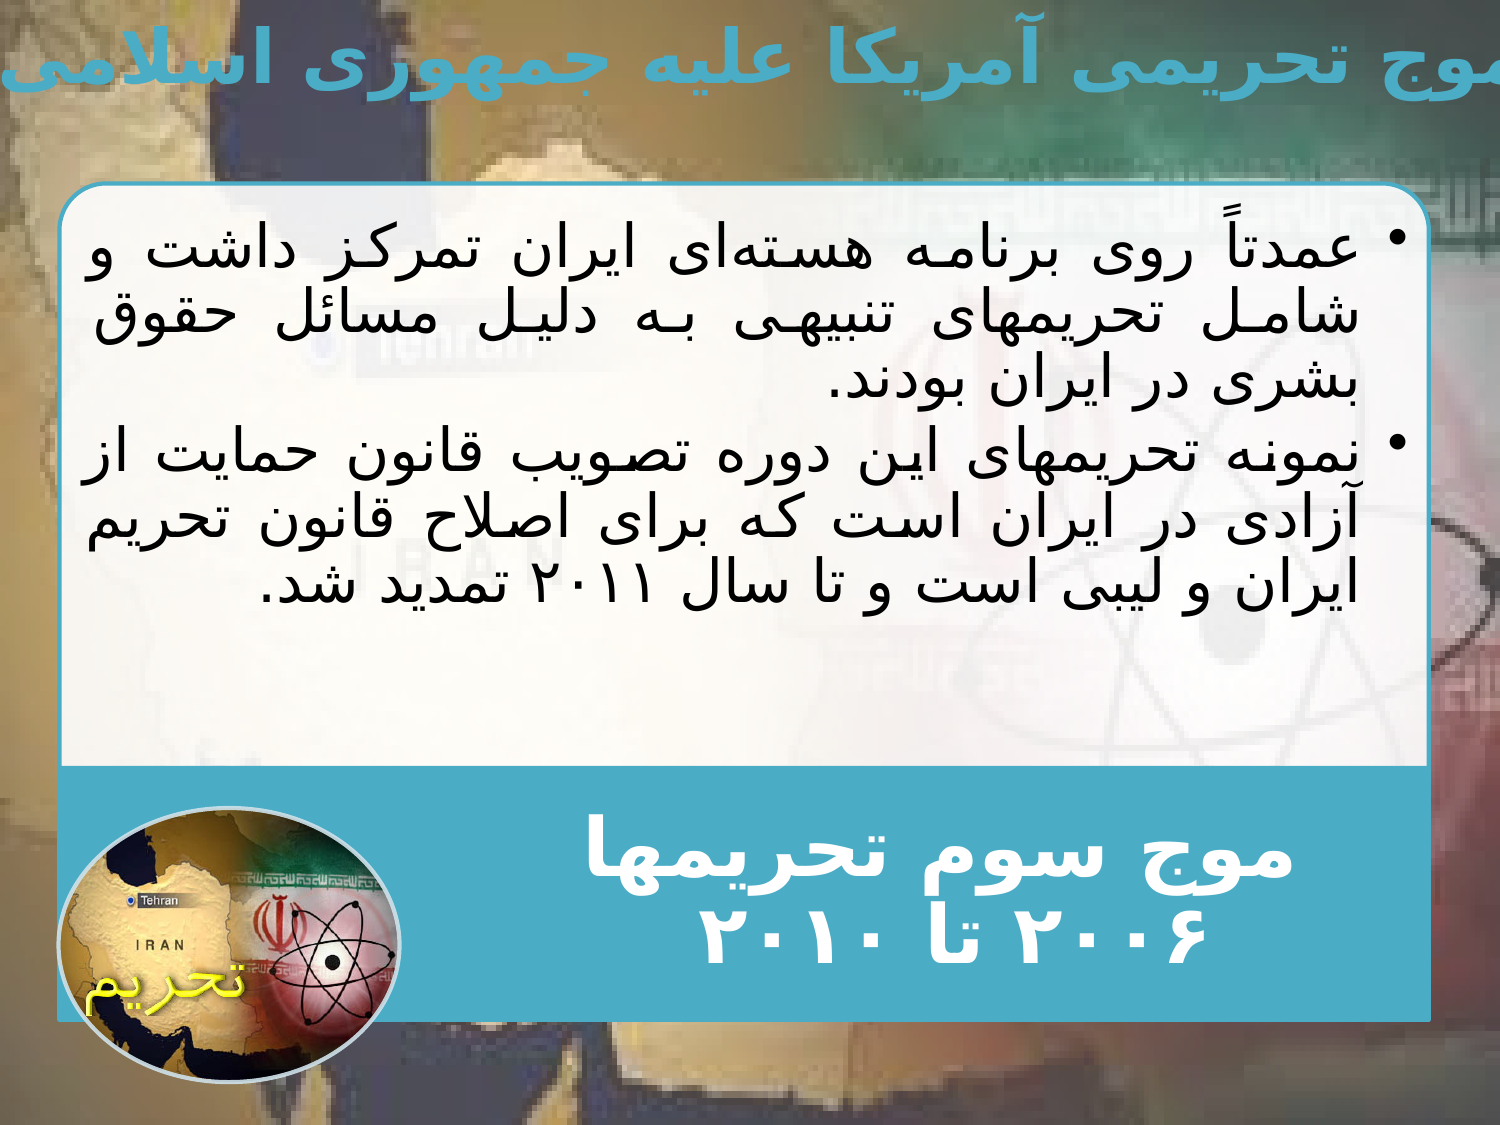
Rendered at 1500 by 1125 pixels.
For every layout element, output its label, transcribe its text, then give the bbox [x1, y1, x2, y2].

text_box چهار موج تحریمی آمریکا علیه جمهوری اسلامی ایران [0, 0, 1500, 106]
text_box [58, 175, 1430, 1091]
